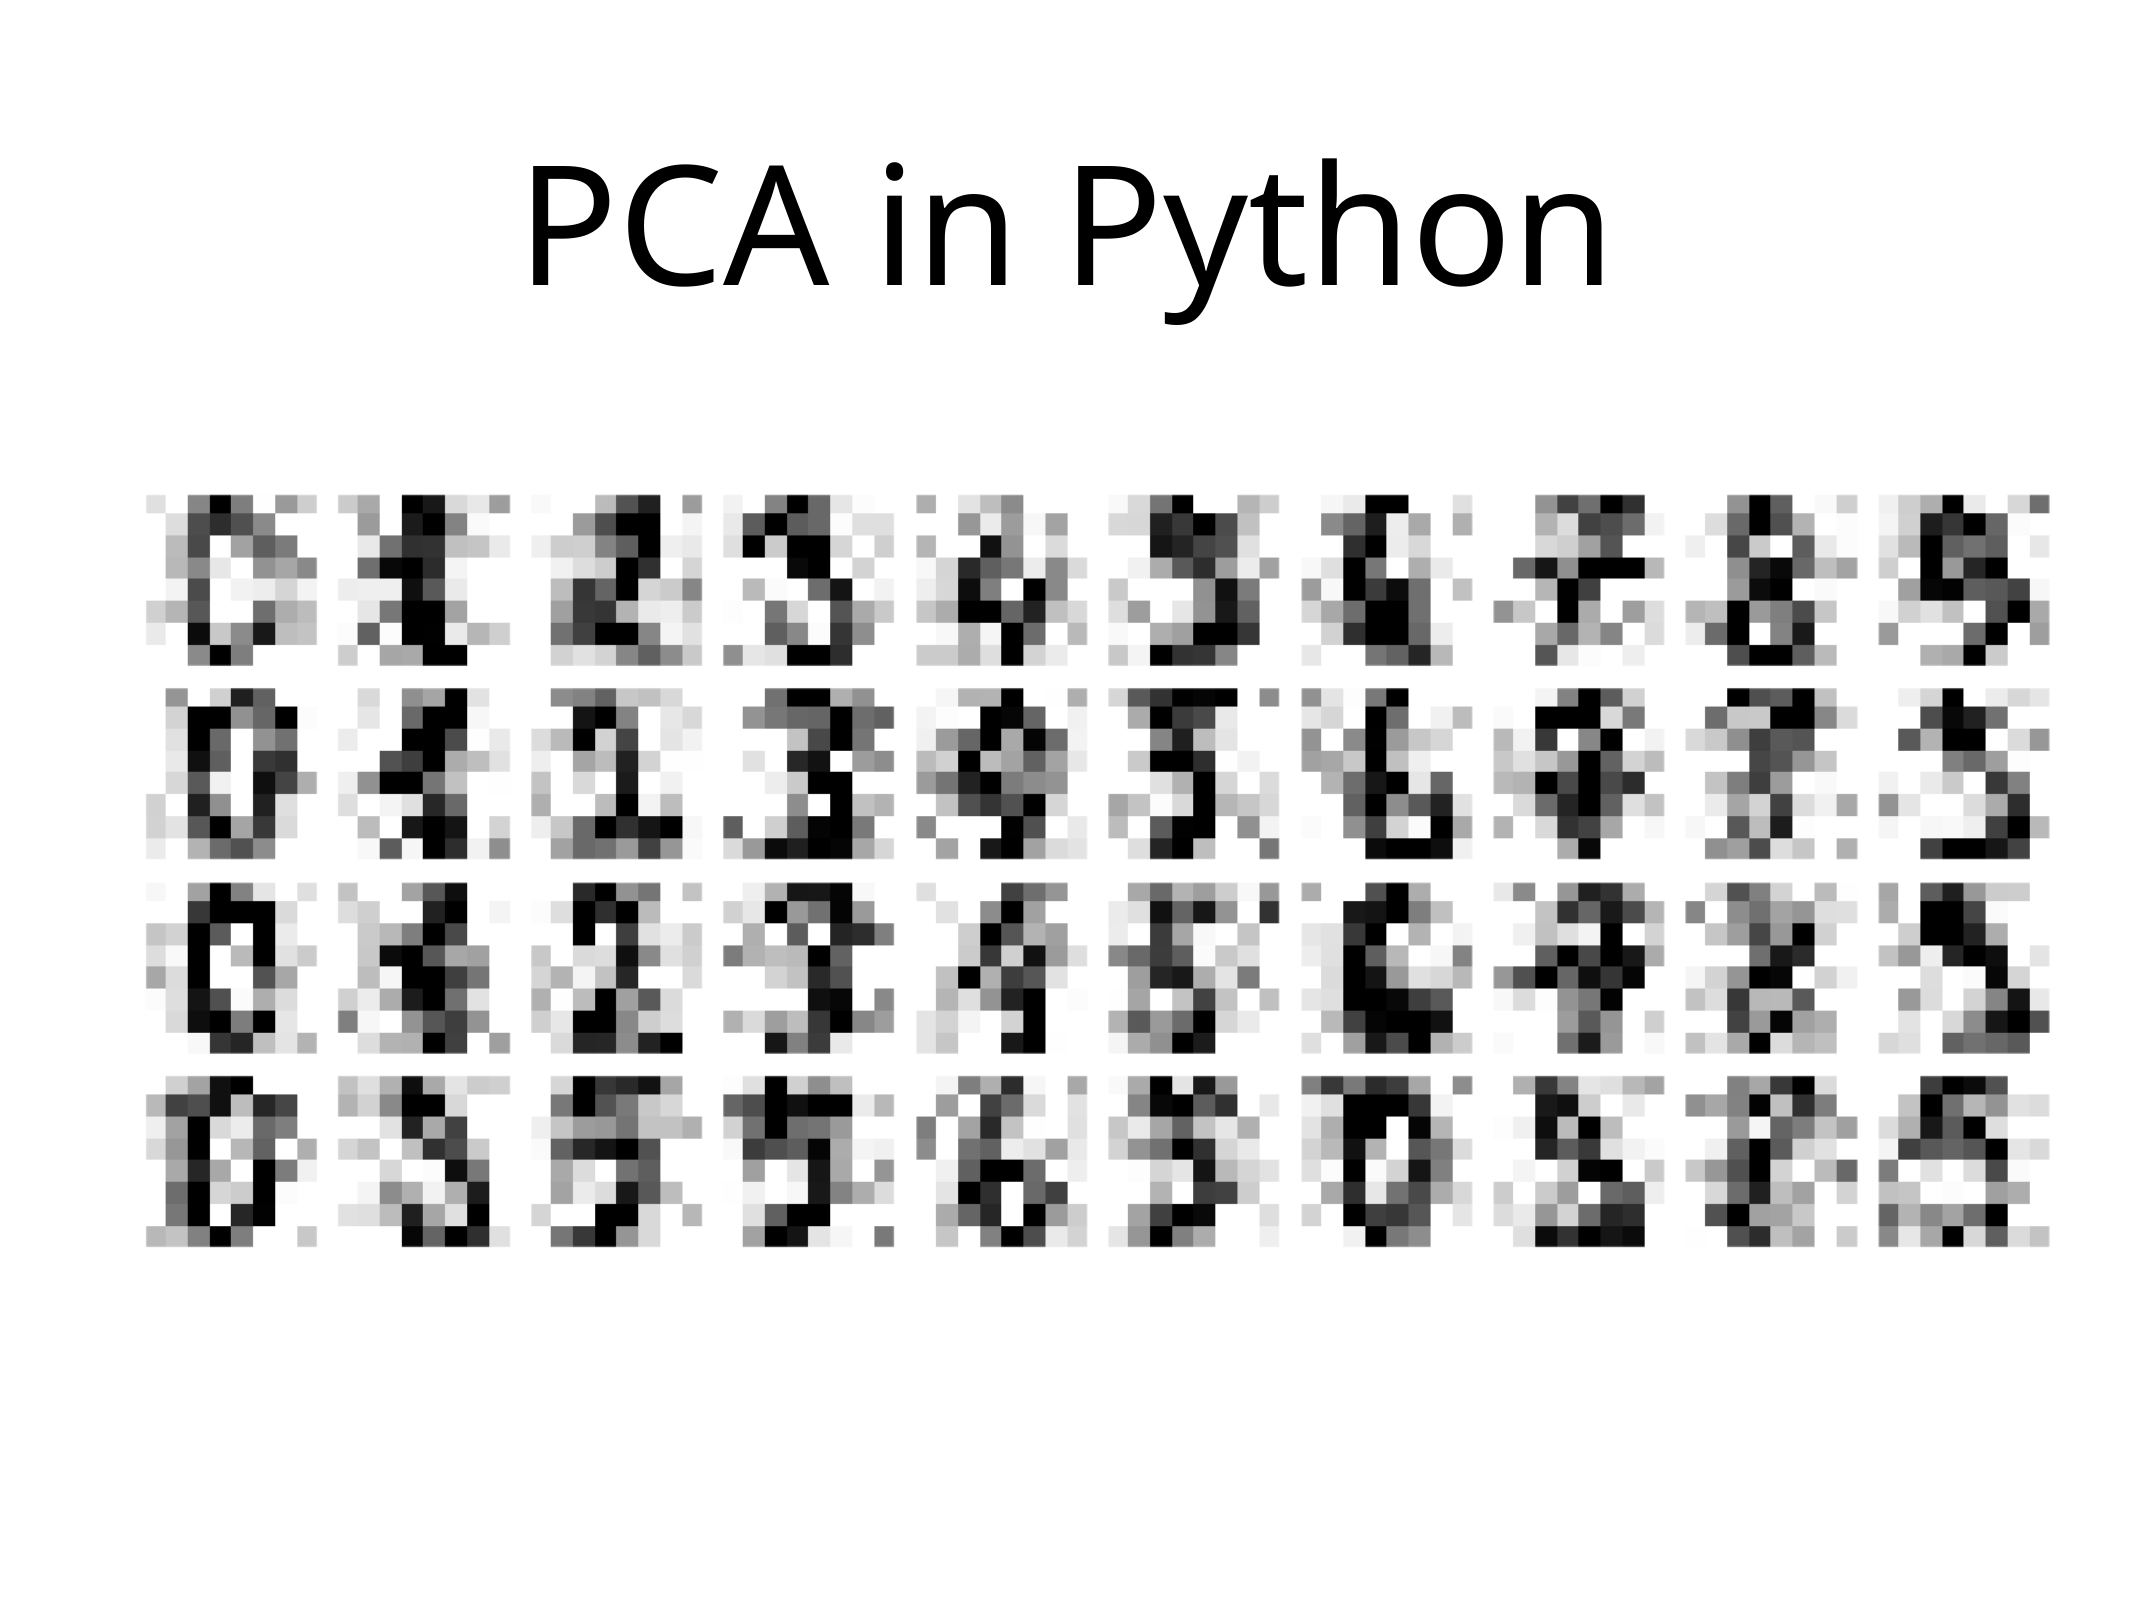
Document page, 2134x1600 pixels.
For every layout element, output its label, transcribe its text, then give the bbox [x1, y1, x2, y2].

title PCA in Python [155, 41, 1978, 373]
picture [0, 373, 2134, 1358]
